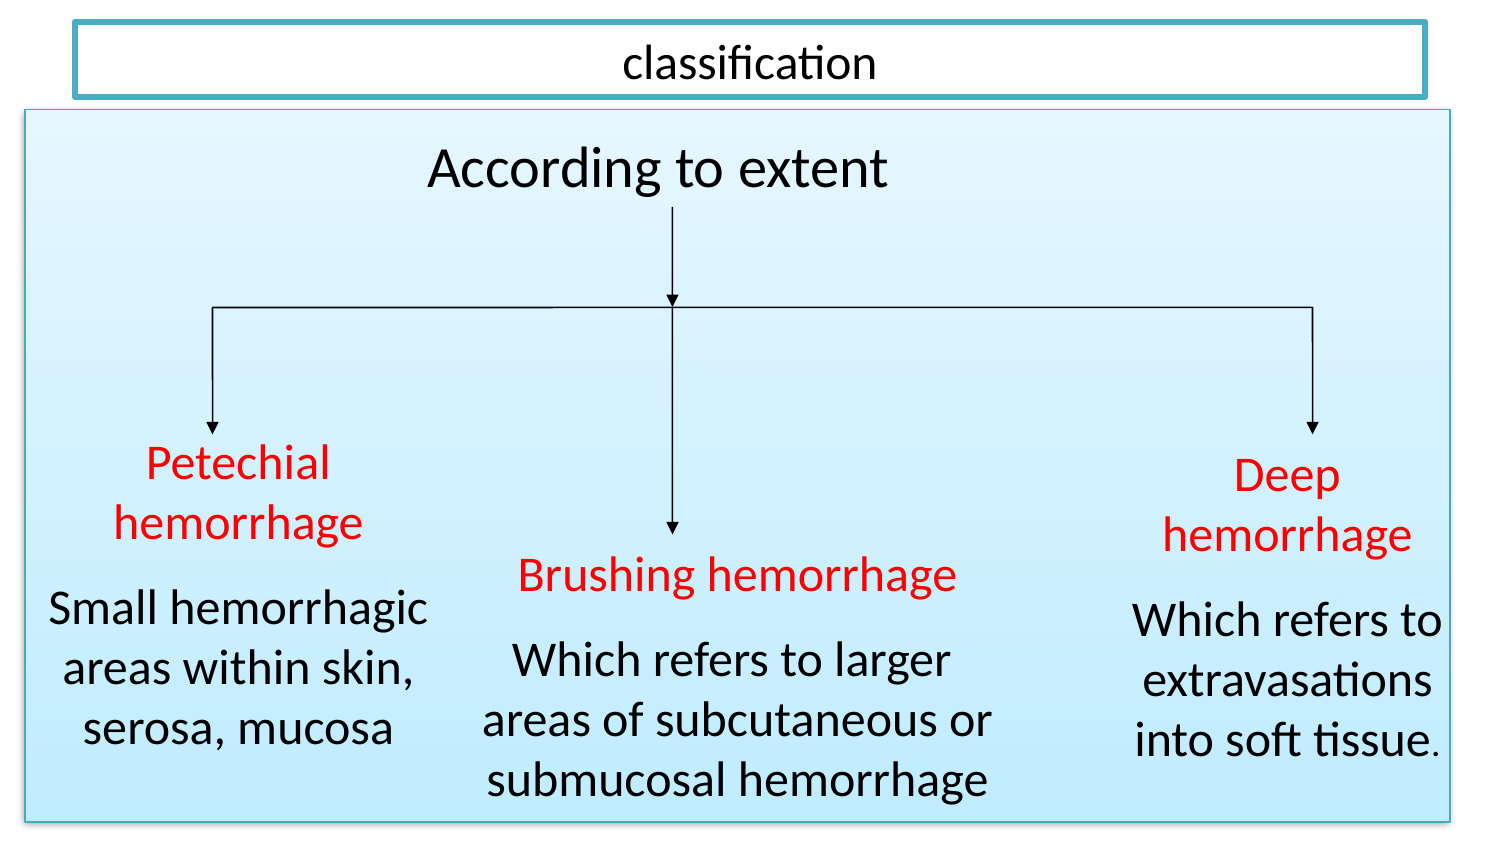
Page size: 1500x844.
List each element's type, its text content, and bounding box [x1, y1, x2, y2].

list [24, 308, 1451, 823]
text_box According to extent [412, 121, 938, 207]
text_box Brushing hemorrhage Which refers to larger areas of subcutaneous or submucosal hemorrhage [450, 534, 1025, 815]
text_box [666, 307, 679, 534]
text_box Petechial hemorrhage Small hemorrhagic areas within skin, serosa, mucosa [0, 421, 476, 762]
title classification [73, 20, 1427, 99]
text_box Deep hemorrhage Which refers to extravasations into soft tissue. [1099, 434, 1475, 775]
text_box [666, 206, 679, 307]
text_box [1306, 307, 1319, 435]
list [24, 109, 1451, 434]
